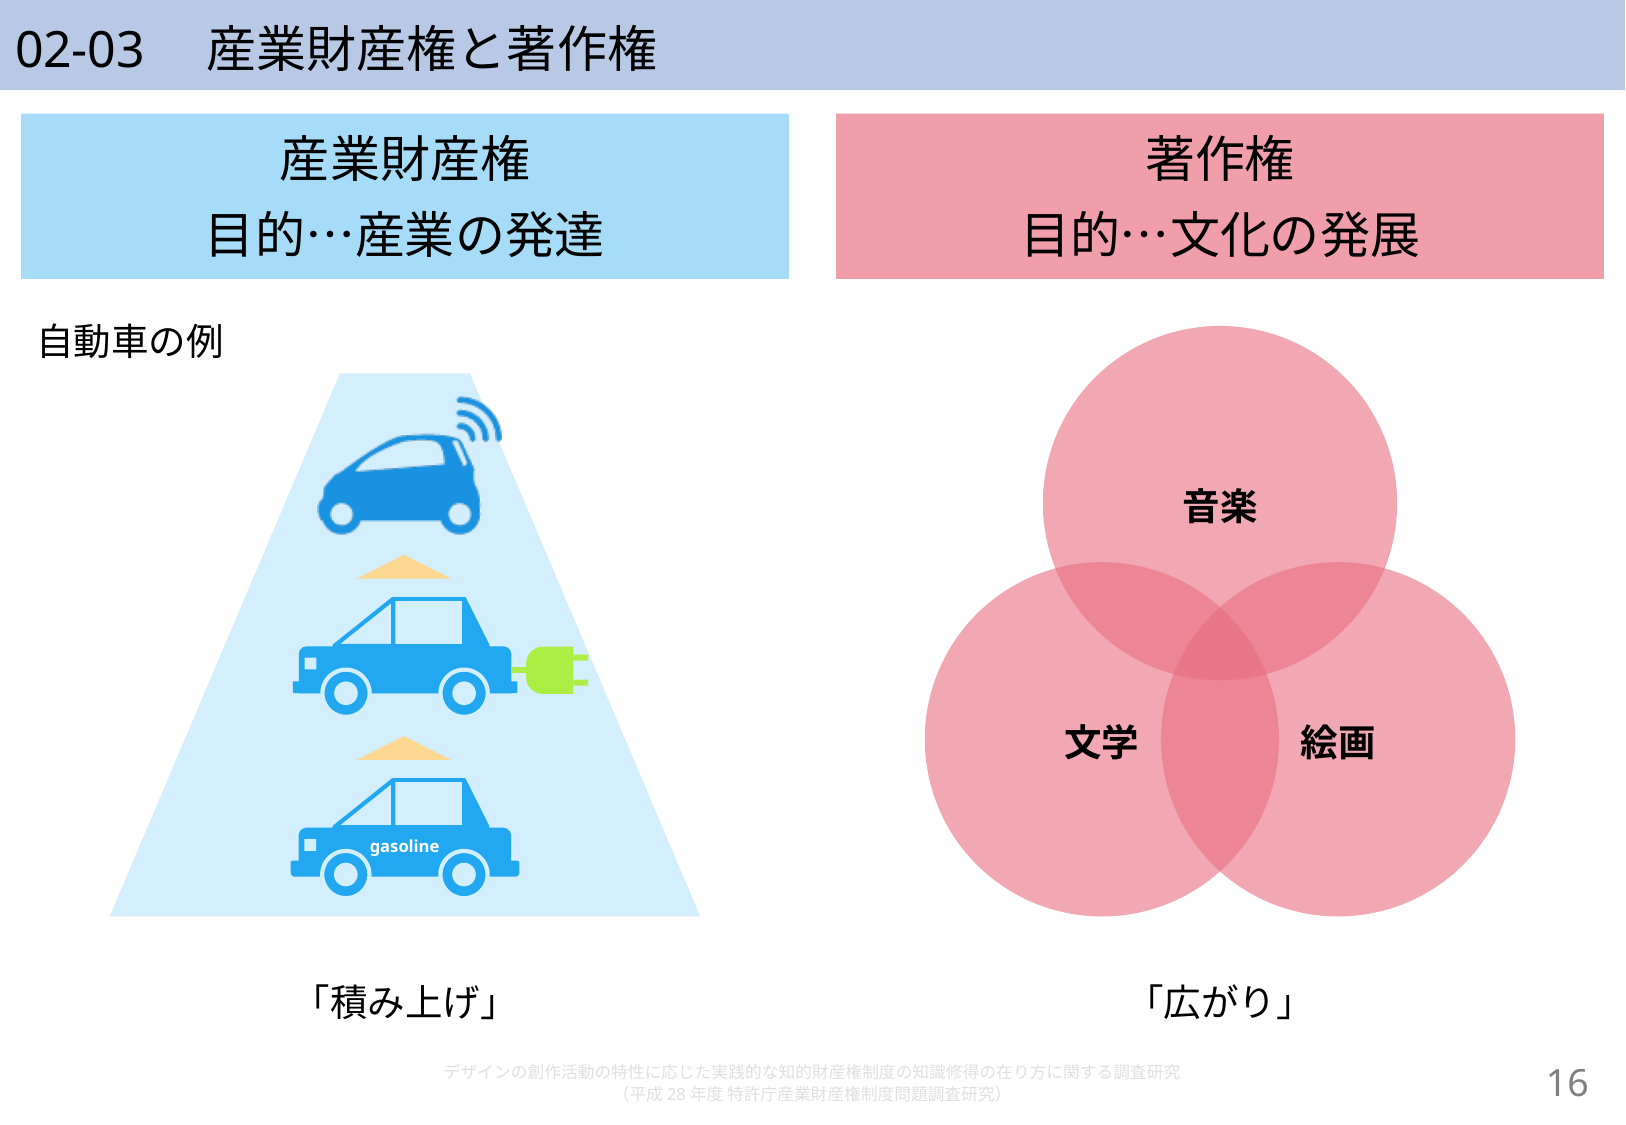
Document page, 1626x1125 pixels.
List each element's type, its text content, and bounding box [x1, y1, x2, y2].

text_box 絵画 [1158, 560, 1518, 919]
text_box 「積み上げ」 [19, 961, 791, 1036]
text_box 文学 [922, 560, 1220, 919]
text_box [292, 779, 518, 899]
list 著作権 目的…文化の発展 [836, 113, 1604, 279]
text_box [292, 598, 589, 718]
picture [291, 373, 516, 566]
text_box [107, 488, 703, 919]
text_box 「広がり」 [834, 961, 1606, 1036]
text_box 音楽 [1040, 323, 1400, 603]
footer デザインの創作活動の特性に応じた実践的な知的財産権制度の知識修得の在り方に関する調査研究 （平成28年度 特許庁産業財産権制度問題調査研究） [21, 1058, 1604, 1106]
text_box 自動車の例 [19, 300, 791, 375]
list 産業財産権 目的…産業の発達 [21, 113, 789, 279]
text_box [354, 574, 454, 581]
title 02-03 産業財産権と著作権 [0, 0, 1625, 90]
text_box [354, 734, 454, 763]
